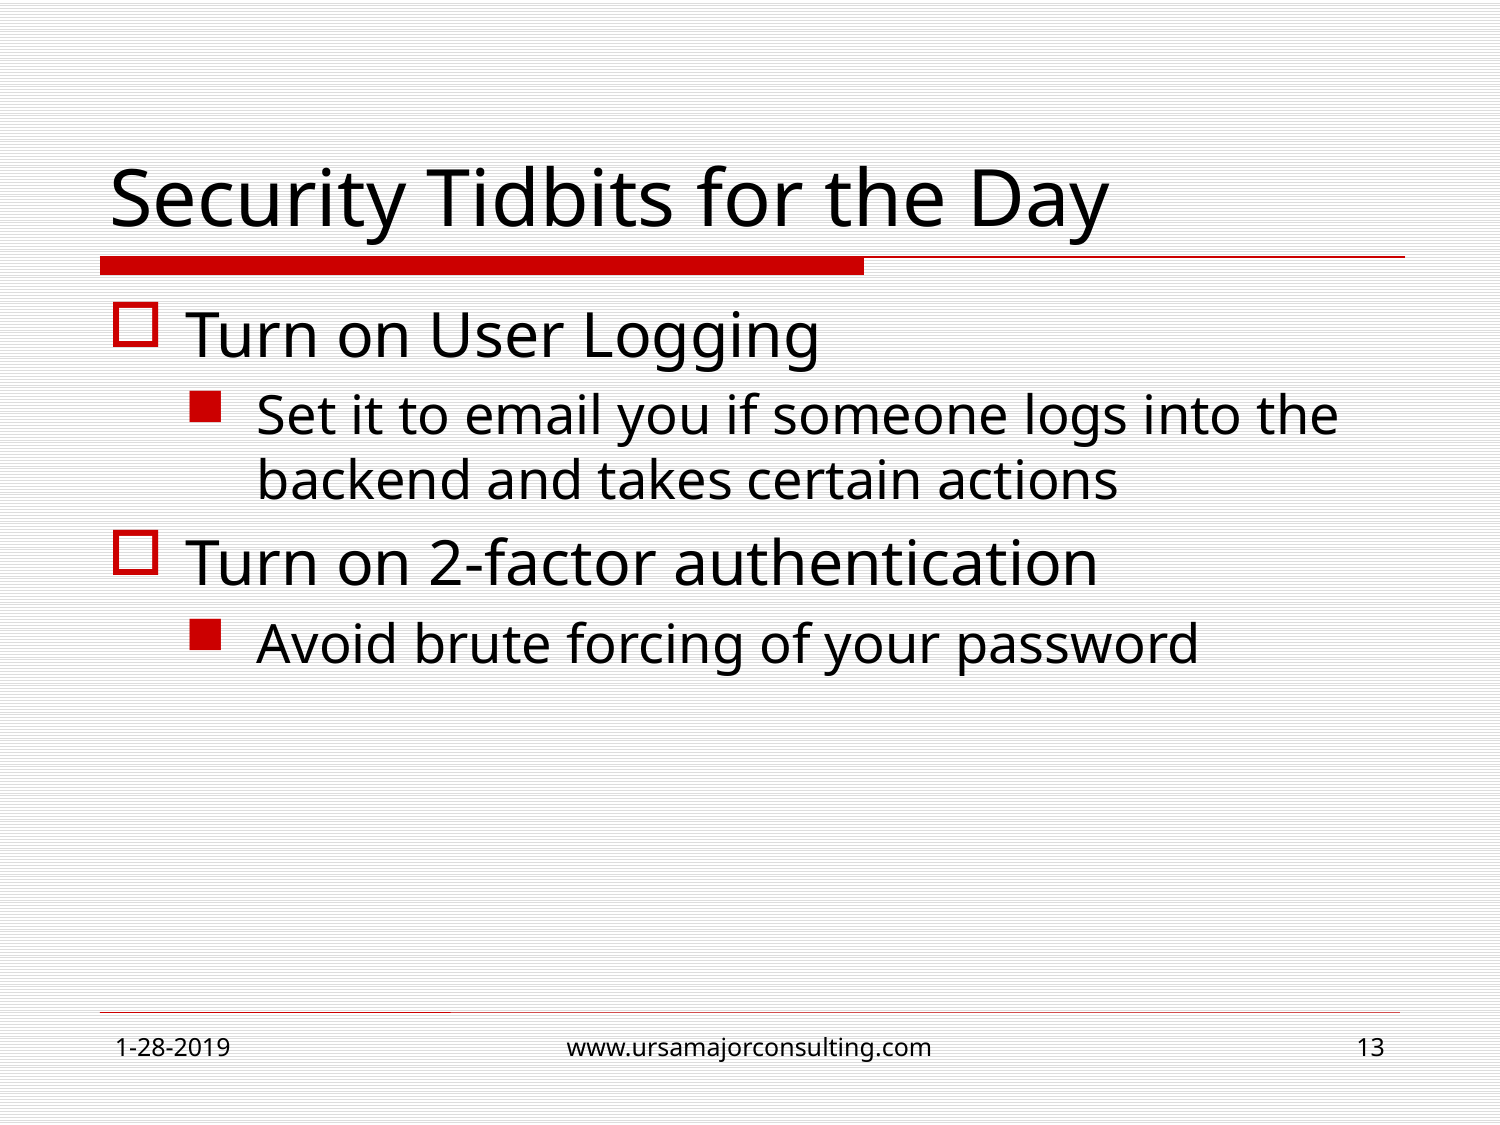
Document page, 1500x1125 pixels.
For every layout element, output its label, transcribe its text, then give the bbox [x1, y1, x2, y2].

list Turn on User Logging Set it to email you if someone logs into the backend and takes certain actions Turn on 2-factor authentication Avoid brute forcing of your password [92, 287, 1406, 988]
footer www.ursamajorconsulting.com [512, 1024, 988, 1103]
slide_number 13 [1074, 1024, 1400, 1103]
title Security Tidbits for the Day [94, 50, 1407, 250]
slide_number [99, 1024, 425, 1103]
